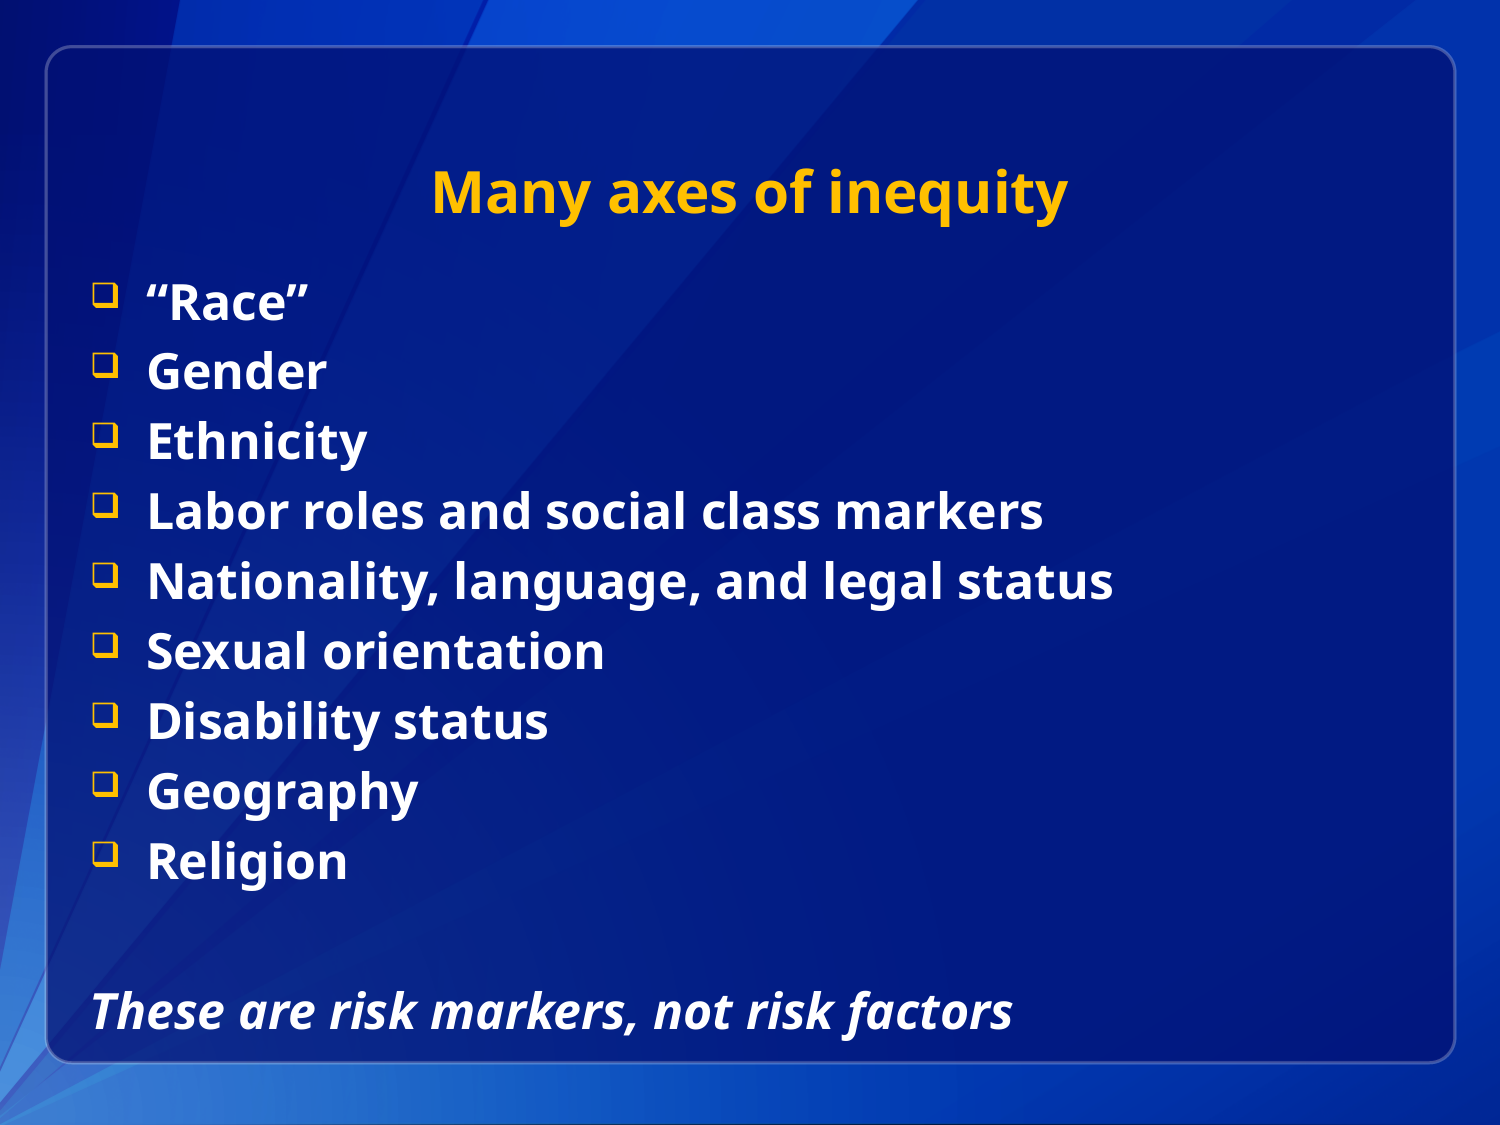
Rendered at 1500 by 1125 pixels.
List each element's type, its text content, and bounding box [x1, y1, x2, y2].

title Many axes of inequity [75, 45, 1425, 233]
picture [0, 0, 1500, 1125]
list “Race” Gender Ethnicity Labor roles and social class markers Nationality, language, and legal status Sexual orientation Disability status Geography Religion These are risk markers, not risk factors [75, 262, 1425, 1000]
